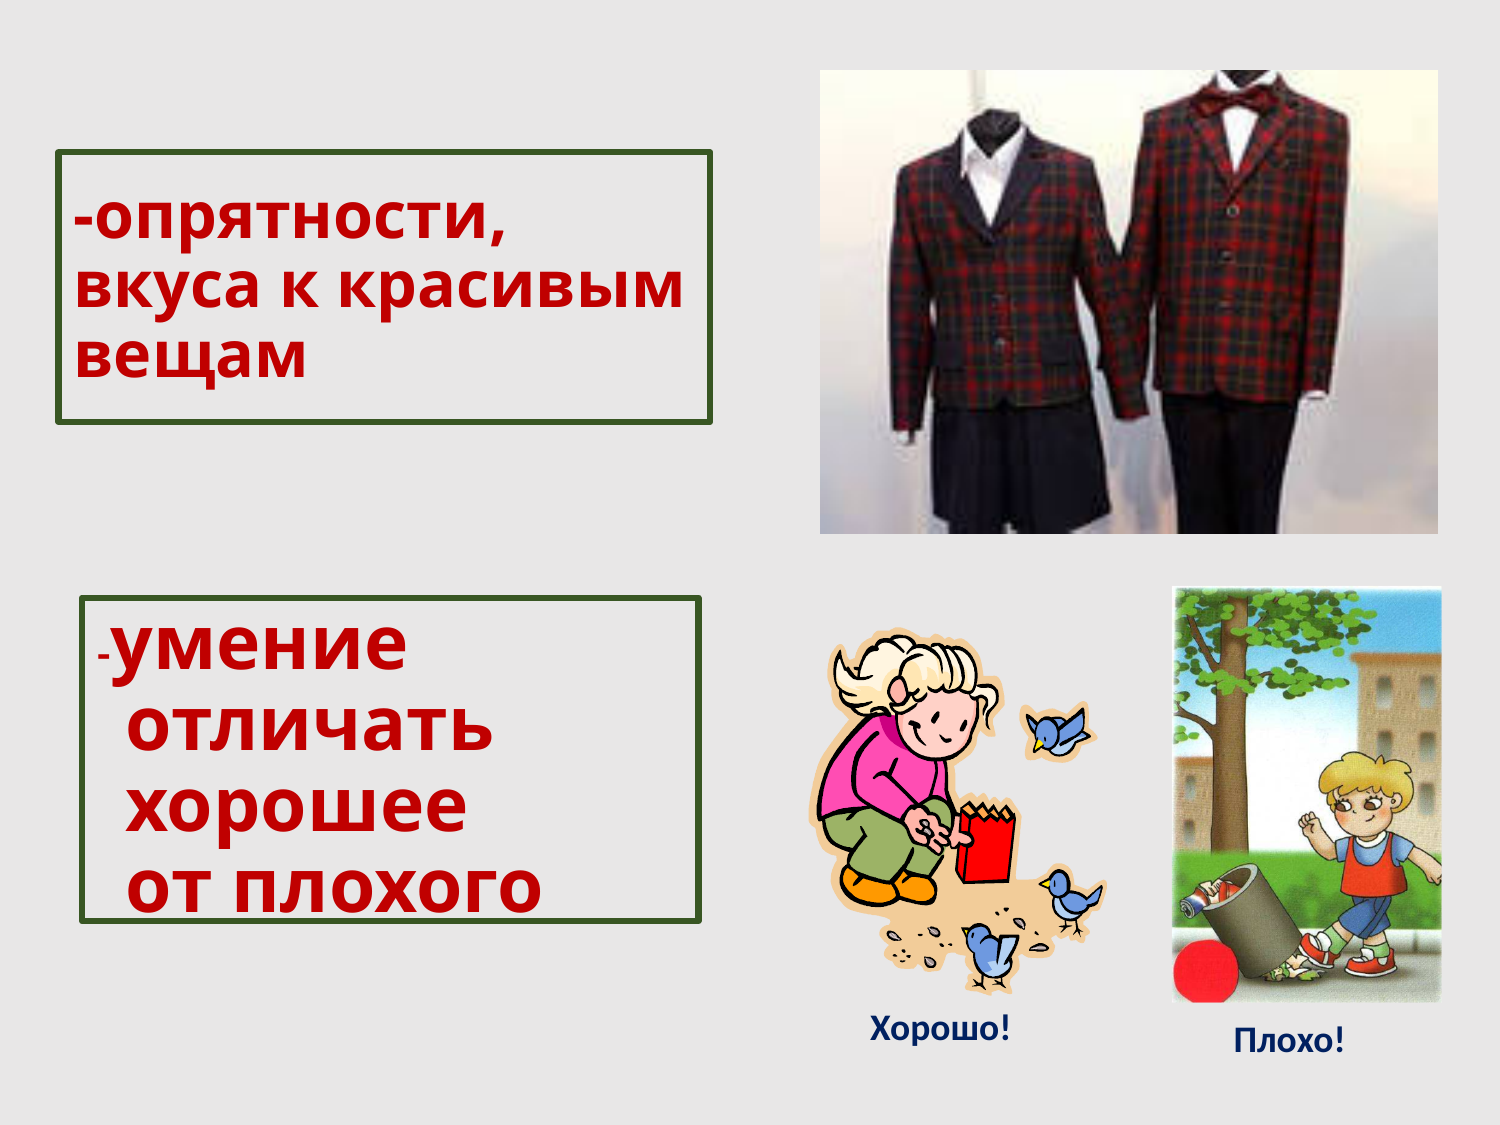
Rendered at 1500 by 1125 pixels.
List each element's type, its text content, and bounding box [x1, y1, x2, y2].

text_box Хорошо! [855, 1003, 1067, 1056]
picture [808, 621, 1112, 1003]
picture [820, 70, 1438, 534]
picture [1171, 585, 1442, 1003]
list -умение отличать хорошее от плохого [82, 597, 699, 922]
text_box Плохо! [1218, 1007, 1407, 1068]
title -опрятности, вкуса к красивым вещам [58, 152, 711, 422]
